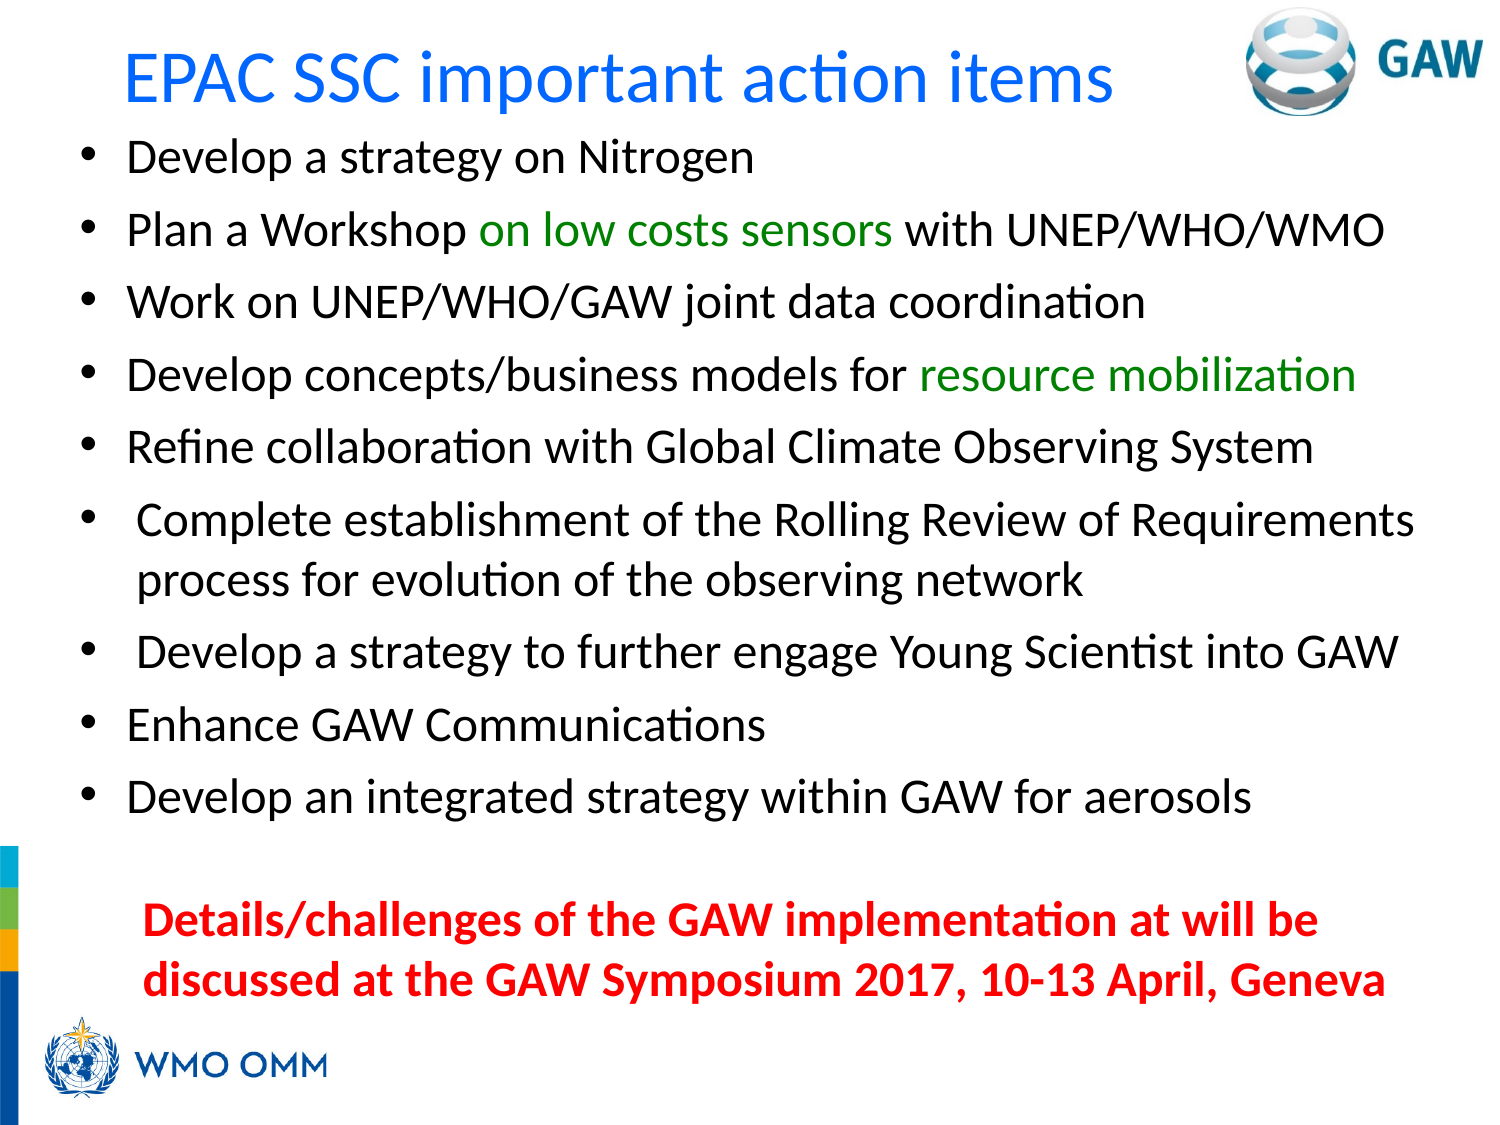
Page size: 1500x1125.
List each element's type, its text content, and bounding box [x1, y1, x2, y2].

picture [0, 845, 327, 1125]
picture [1245, 6, 1483, 117]
title EPAC SSC important action items [17, 1, 1223, 144]
text_box Details/challenges of the GAW implementation at will be discussed at the GAW Symposium 2017, 10-13 April, Geneva [127, 878, 1487, 1014]
text_box Develop a strategy on Nitrogen Plan a Workshop on low costs sensors with UNEP/WHO/WMO Work on UNEP/WHO/GAW joint data coordination Develop concepts/business models for resource mobilization Refine collaboration with Global Climate Observing System Complete establishment of the Rolling Review of Requirements process for evolution of the observing network Develop a strategy to further engage Young Scientist into GAW Enhance GAW Communications Develop an integrated strategy within GAW for aerosols [64, 116, 1459, 831]
